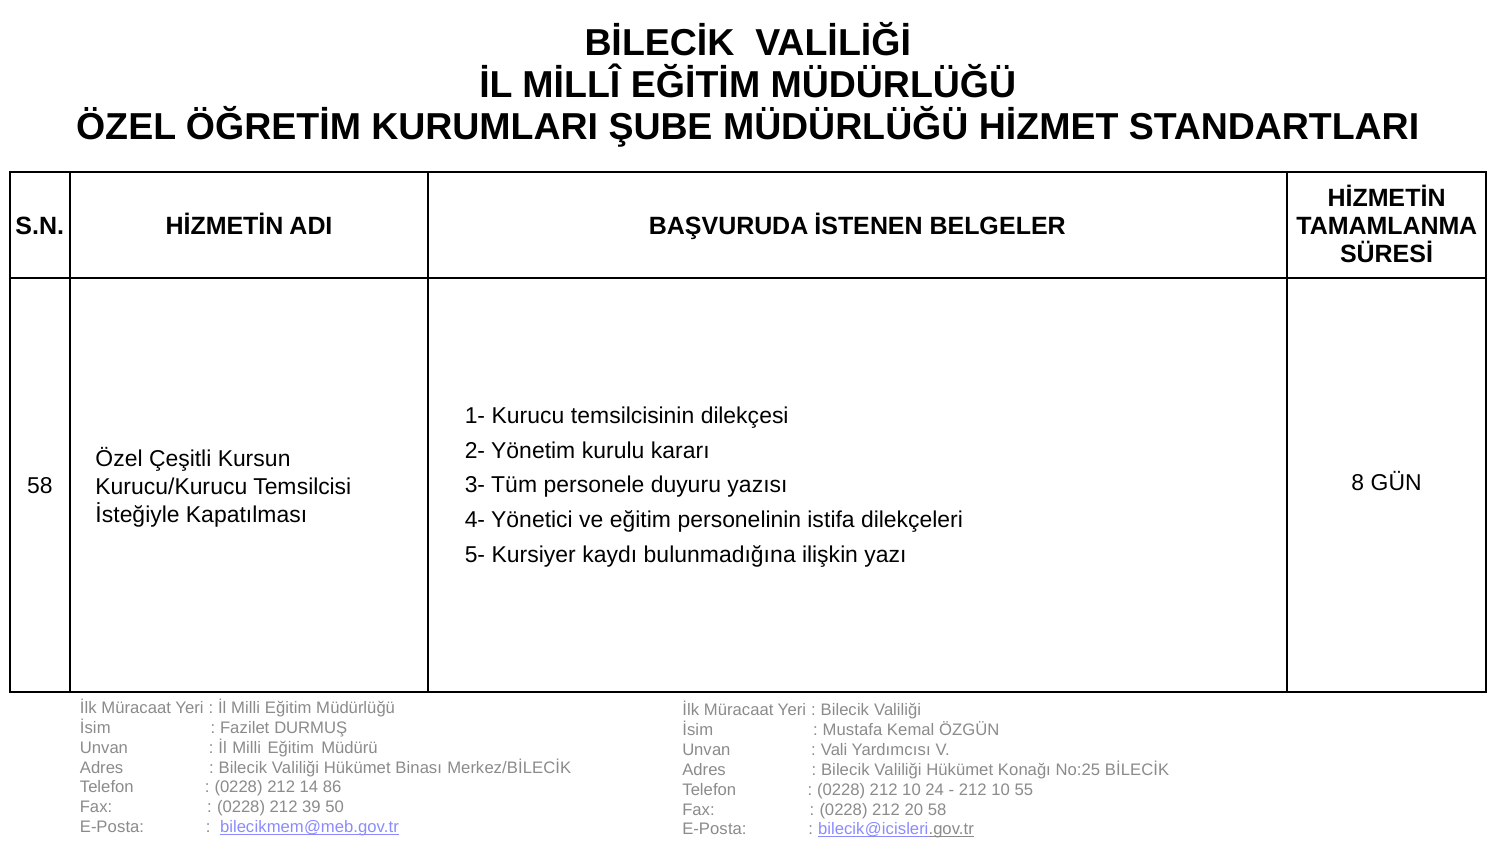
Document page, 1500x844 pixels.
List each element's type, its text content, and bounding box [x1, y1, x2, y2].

table_cell S.N. [11, 173, 69, 277]
table_cell 8 GÜN [1288, 279, 1485, 691]
table_cell HİZMETİN TAMAMLANMA SÜRESİ [1288, 173, 1485, 277]
table_cell 1- Kurucu temsilcisinin dilekçesi 2- Yönetim kurulu kararı 3- Tüm personele duyuru yazısı 4- Yönetici ve eğitim personelinin istifa dilekçeleri 5- Kursiyer kaydı bulunmadığına ilişkin yazı [429, 279, 1286, 691]
table_cell Özel Çeşitli Kursun Kurucu/Kurucu Temsilcisi İsteğiyle Kapatılması [71, 279, 427, 691]
table_cell BAŞVURUDA İSTENEN BELGELER [429, 173, 1286, 277]
table_header BİLECİK VALİLİĞİ İL MİLLÎ EĞİTİM MÜDÜRLÜĞÜ ÖZEL ÖĞRETİM KURUMLARI ŞUBE MÜDÜRLÜĞÜ HİZMET STANDARTLARI [10, 0, 1486, 171]
table_cell HİZMETİN ADI [71, 173, 427, 277]
table_cell 58 [11, 279, 69, 691]
